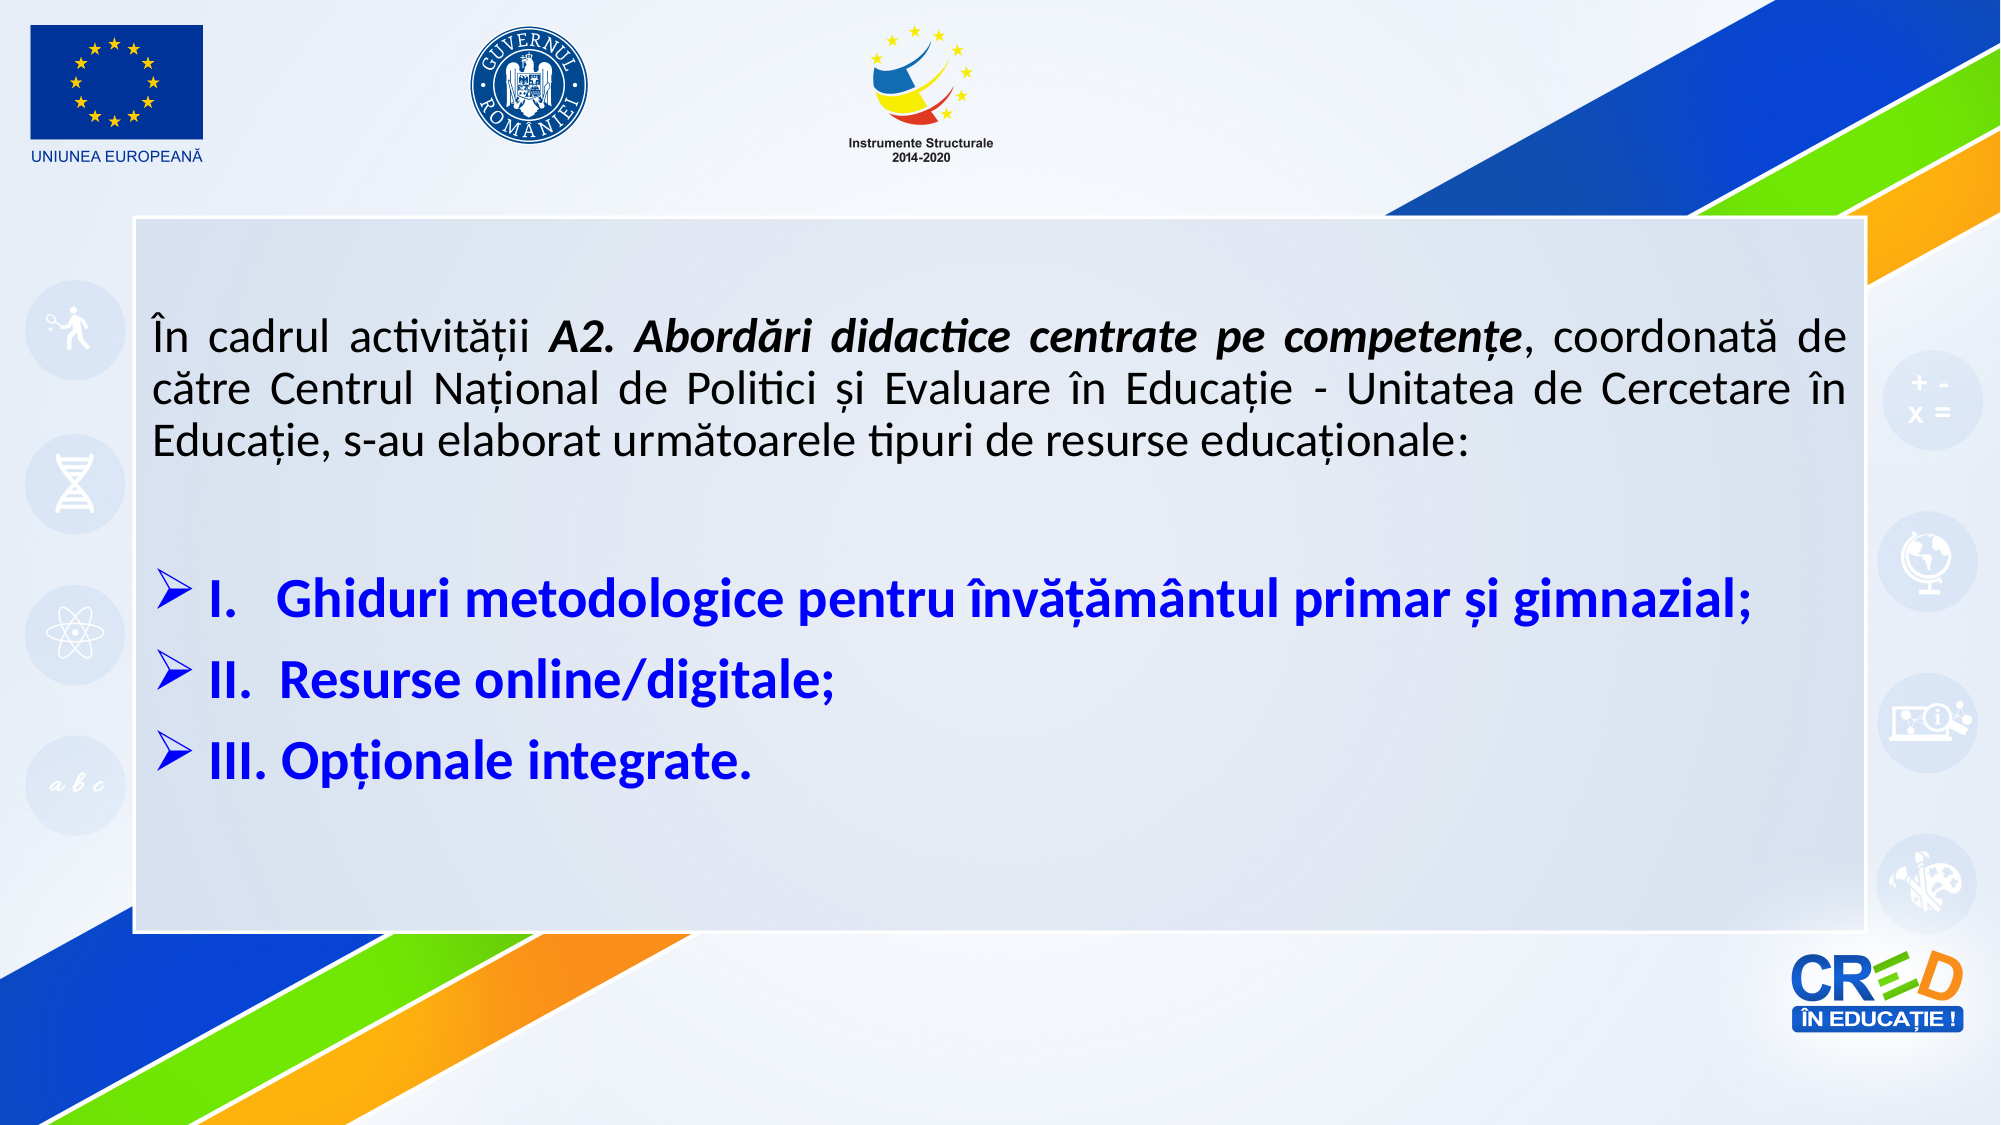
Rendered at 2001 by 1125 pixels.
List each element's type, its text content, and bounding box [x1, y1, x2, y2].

picture [0, 0, 2001, 1125]
list În cadrul activității A2. Abordări didactice centrate pe competențe, coordonată de către Centrul Național de Politici și Evaluare în Educație - Unitatea de Cercetare în Educație, s-au elaborat următoarele tipuri de resurse educaționale: I. Ghiduri metodologice pentru învățământul primar și gimnazial; II. Resurse online/digitale; III. Opționale integrate. [137, 219, 1863, 934]
